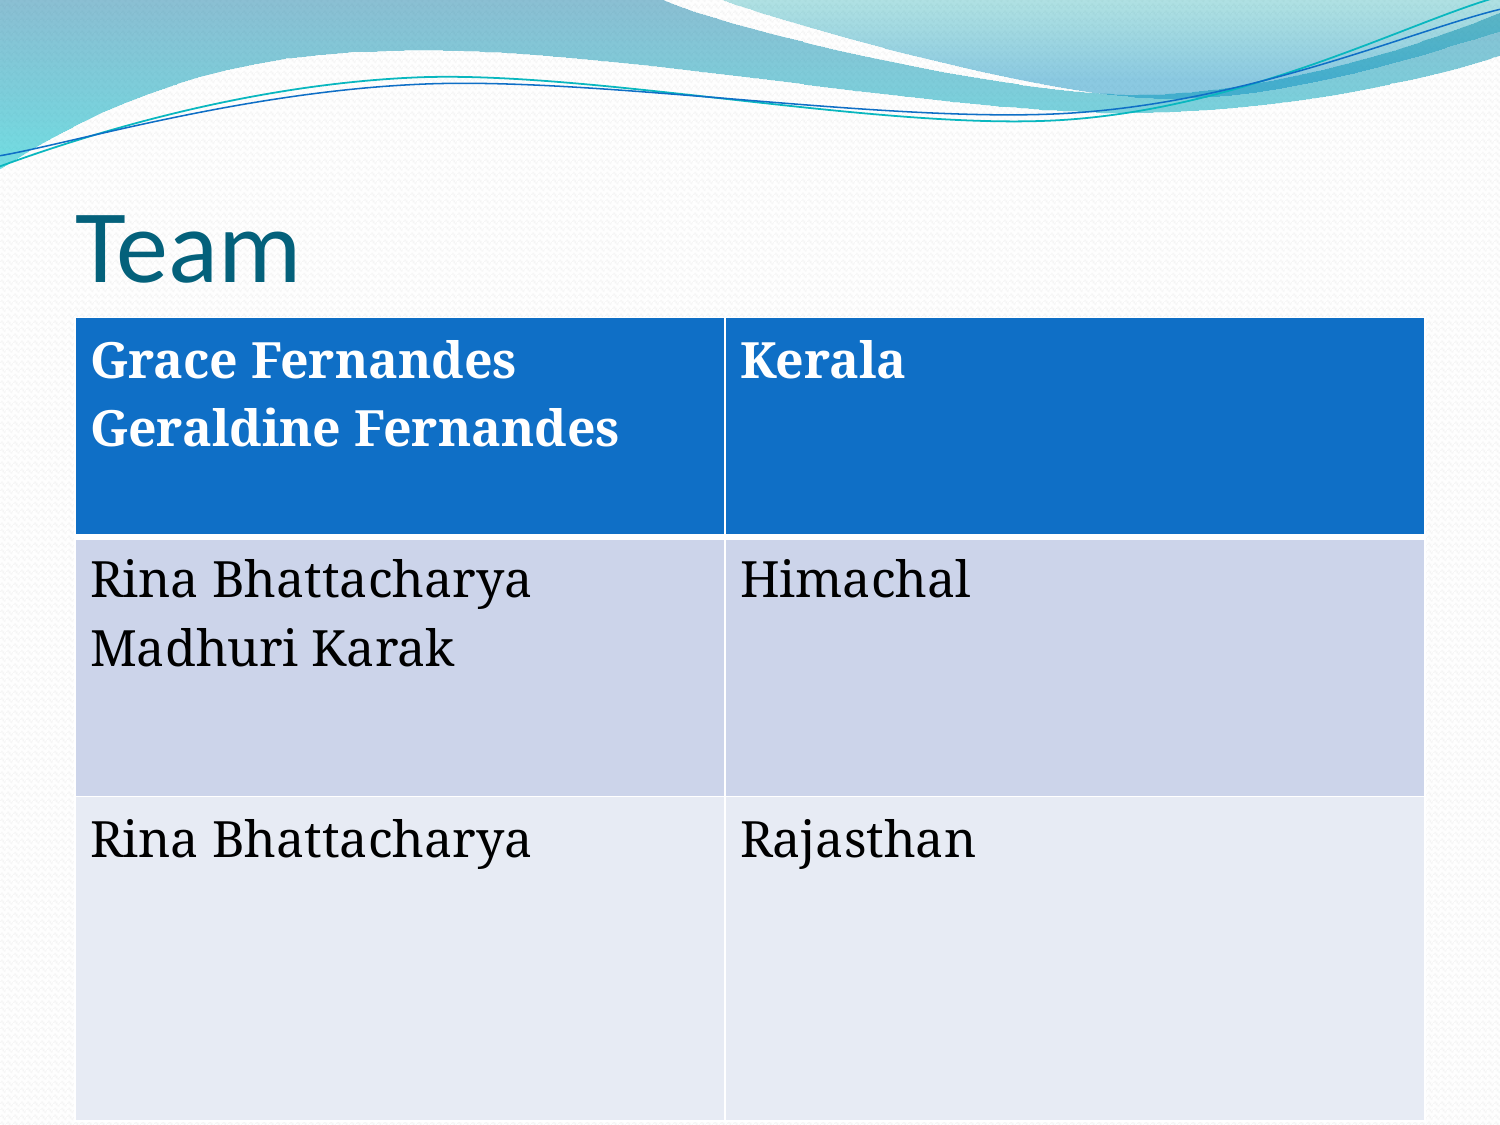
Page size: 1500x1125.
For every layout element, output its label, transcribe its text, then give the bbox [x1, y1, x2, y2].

table_header Grace Fernandes Geraldine Fernandes [76, 318, 724, 534]
table_cell Rina Bhattacharya Madhuri Karak [76, 540, 724, 796]
title Team [75, 115, 1425, 303]
table_cell Rajasthan [726, 797, 1424, 1120]
table_cell Himachal [726, 540, 1424, 796]
table_cell Rina Bhattacharya [76, 797, 724, 1120]
table_header Kerala [726, 318, 1424, 534]
